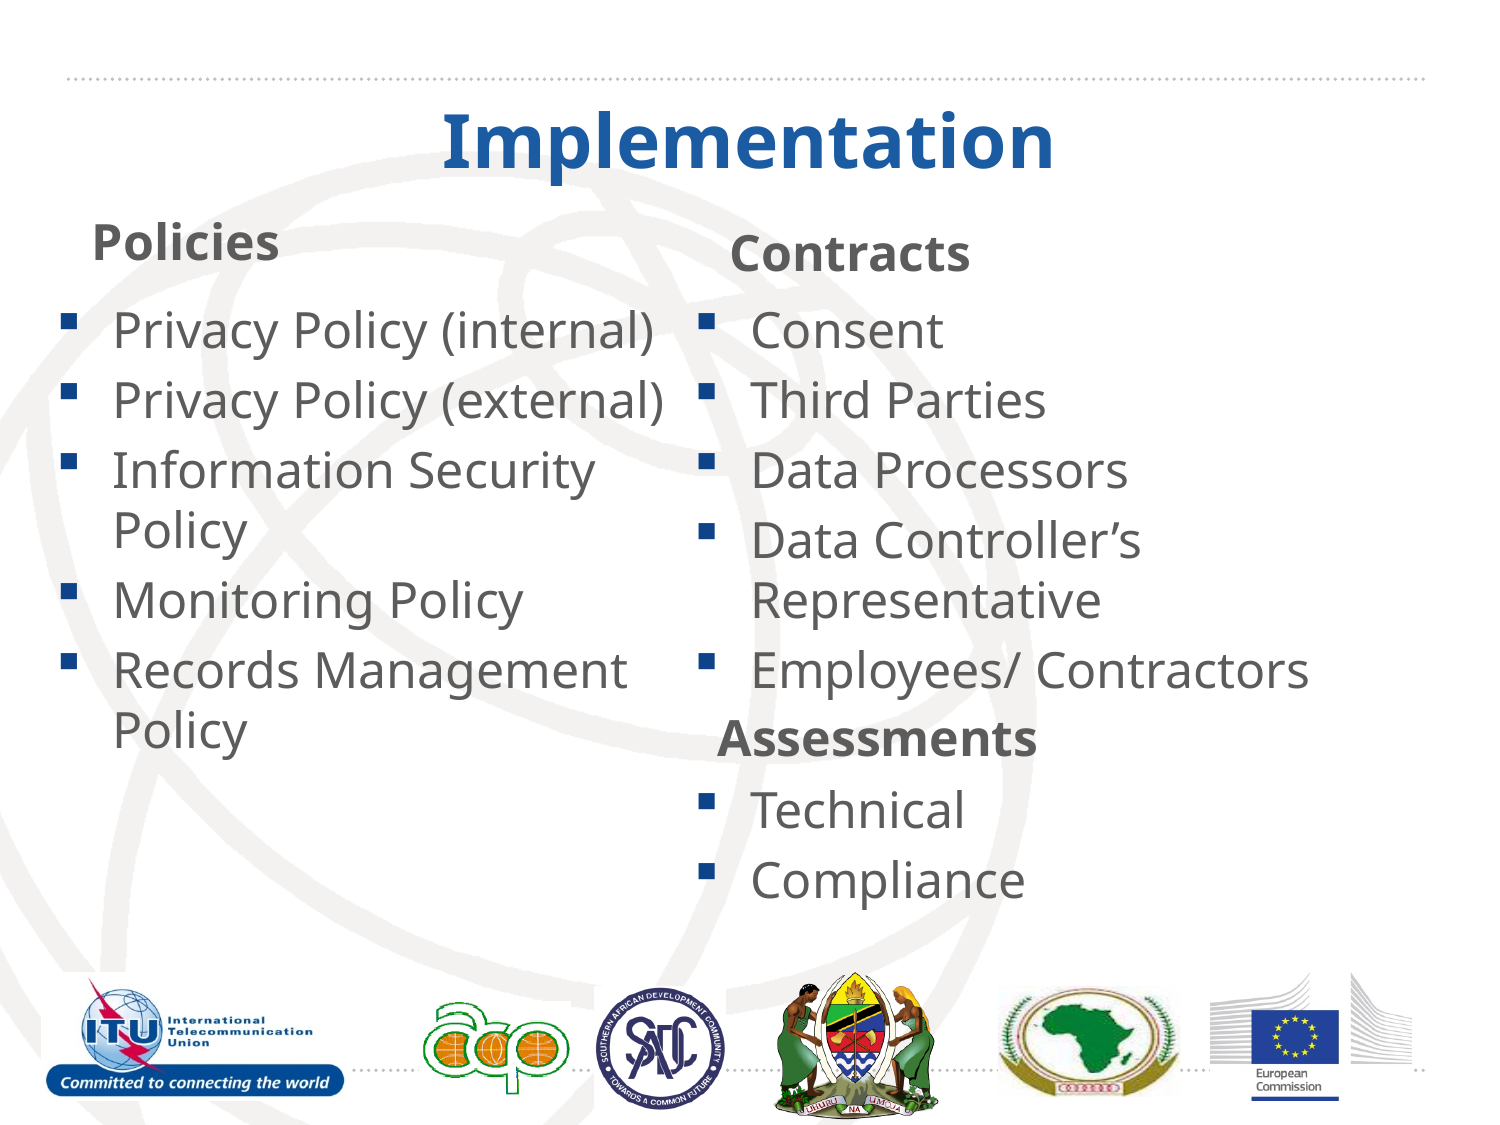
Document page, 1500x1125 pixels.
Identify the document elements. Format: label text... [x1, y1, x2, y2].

list Consent Third Parties Data Processors Data Controller’s Representative Employees/ Contractors Technical Compliance [678, 290, 1426, 940]
list Contracts [714, 184, 1378, 290]
picture [0, 132, 1061, 1125]
text_box Assessments [702, 668, 1366, 774]
list Policies [76, 172, 740, 278]
picture [1210, 972, 1412, 1101]
title Implementation [74, 85, 1426, 193]
list Privacy Policy (internal) Privacy Policy (external) Information Security Policy Monitoring Policy Records Management Policy [41, 290, 678, 940]
